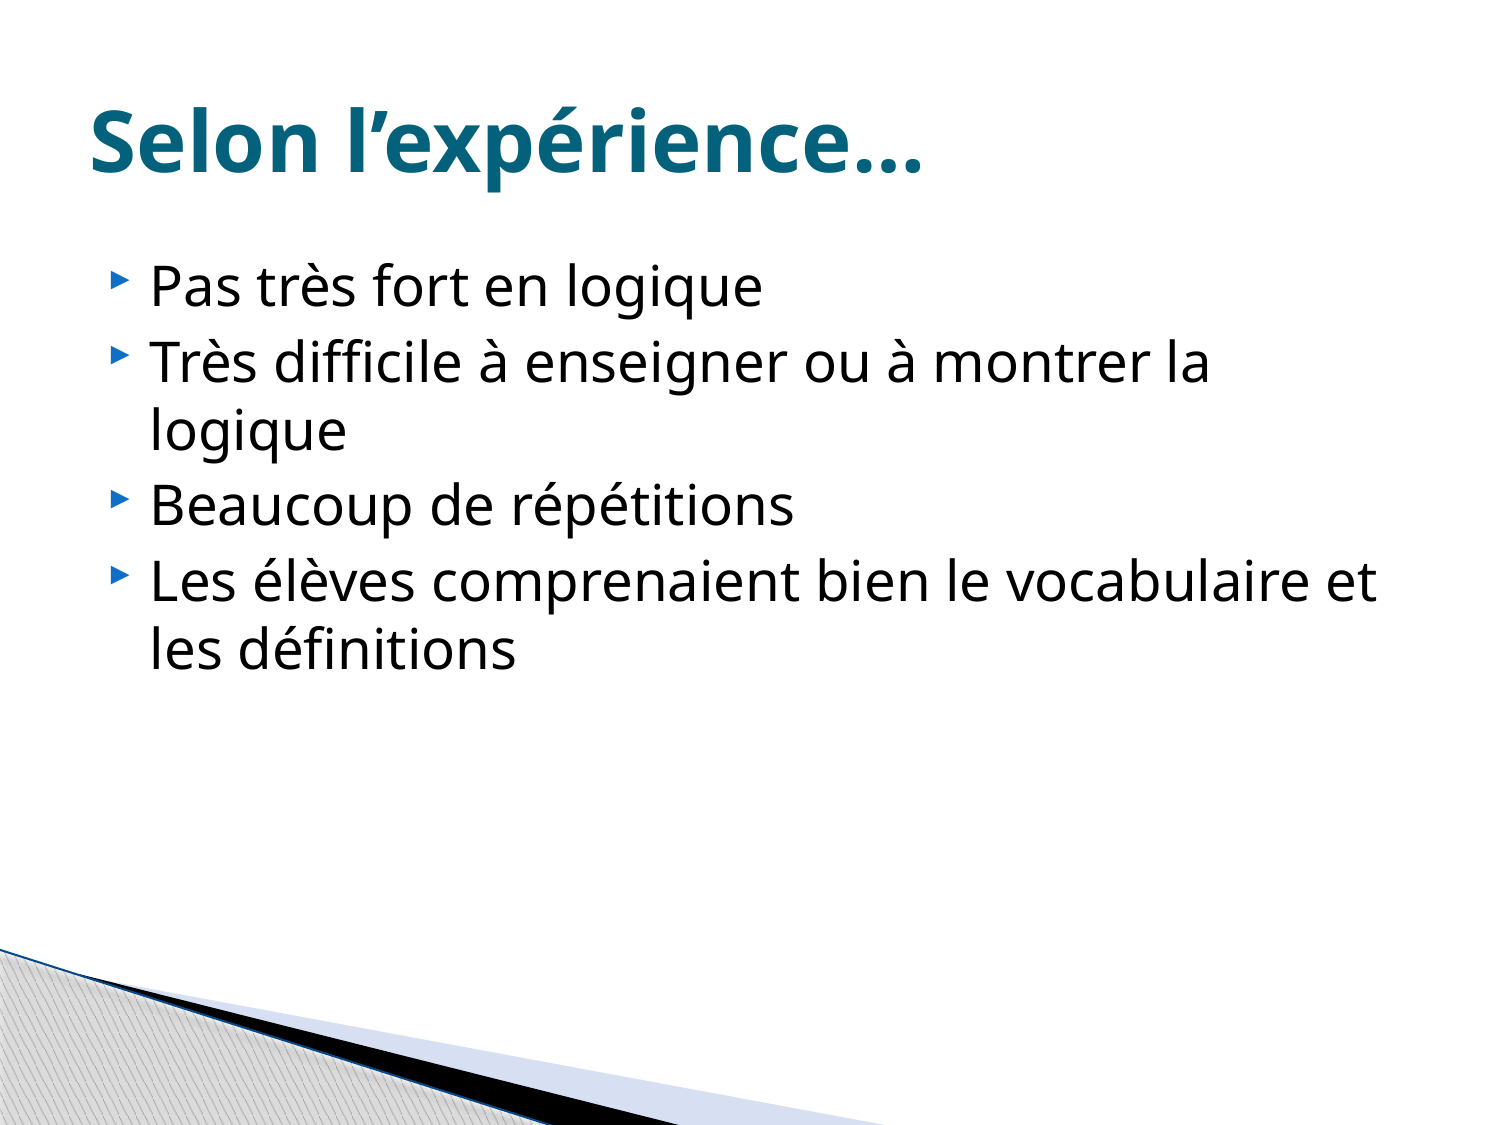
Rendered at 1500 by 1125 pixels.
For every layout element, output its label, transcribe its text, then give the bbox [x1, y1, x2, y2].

title Selon l’expérience… [75, 45, 1425, 233]
list Pas très fort en logique Très difficile à enseigner ou à montrer la logique Beaucoup de répétitions Les élèves comprenaient bien le vocabulaire et les définitions [75, 243, 1425, 986]
